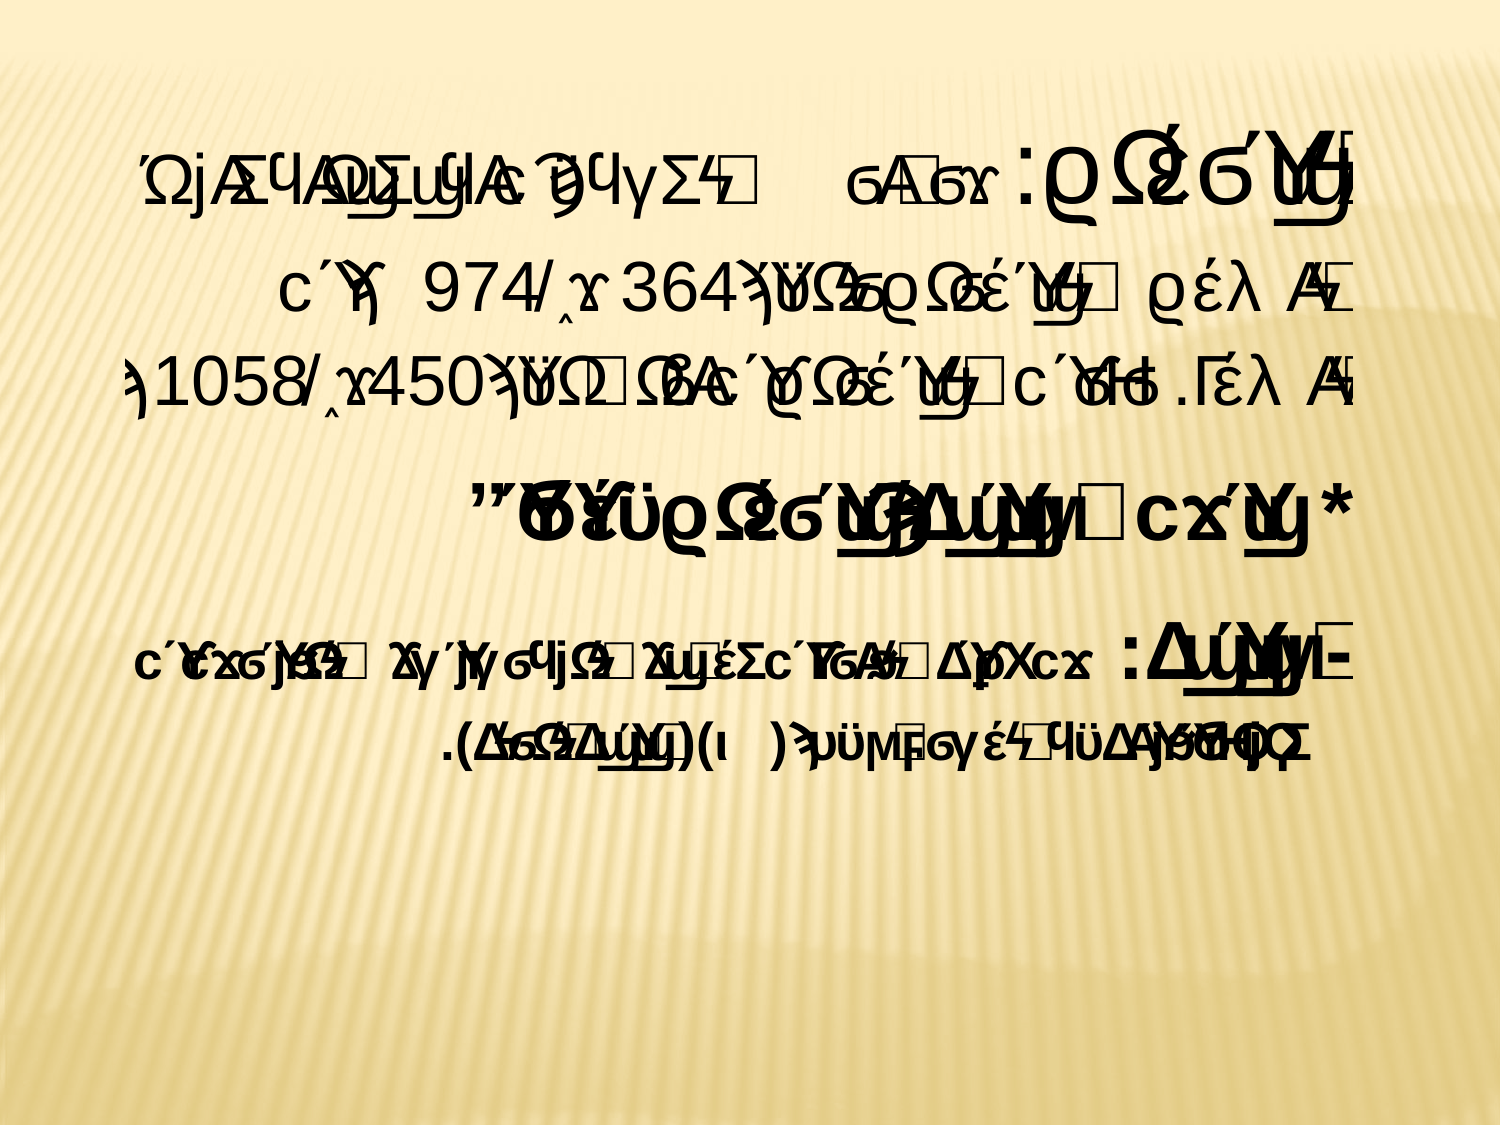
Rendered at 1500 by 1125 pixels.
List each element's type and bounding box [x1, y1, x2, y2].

picture [124, 104, 1353, 812]
